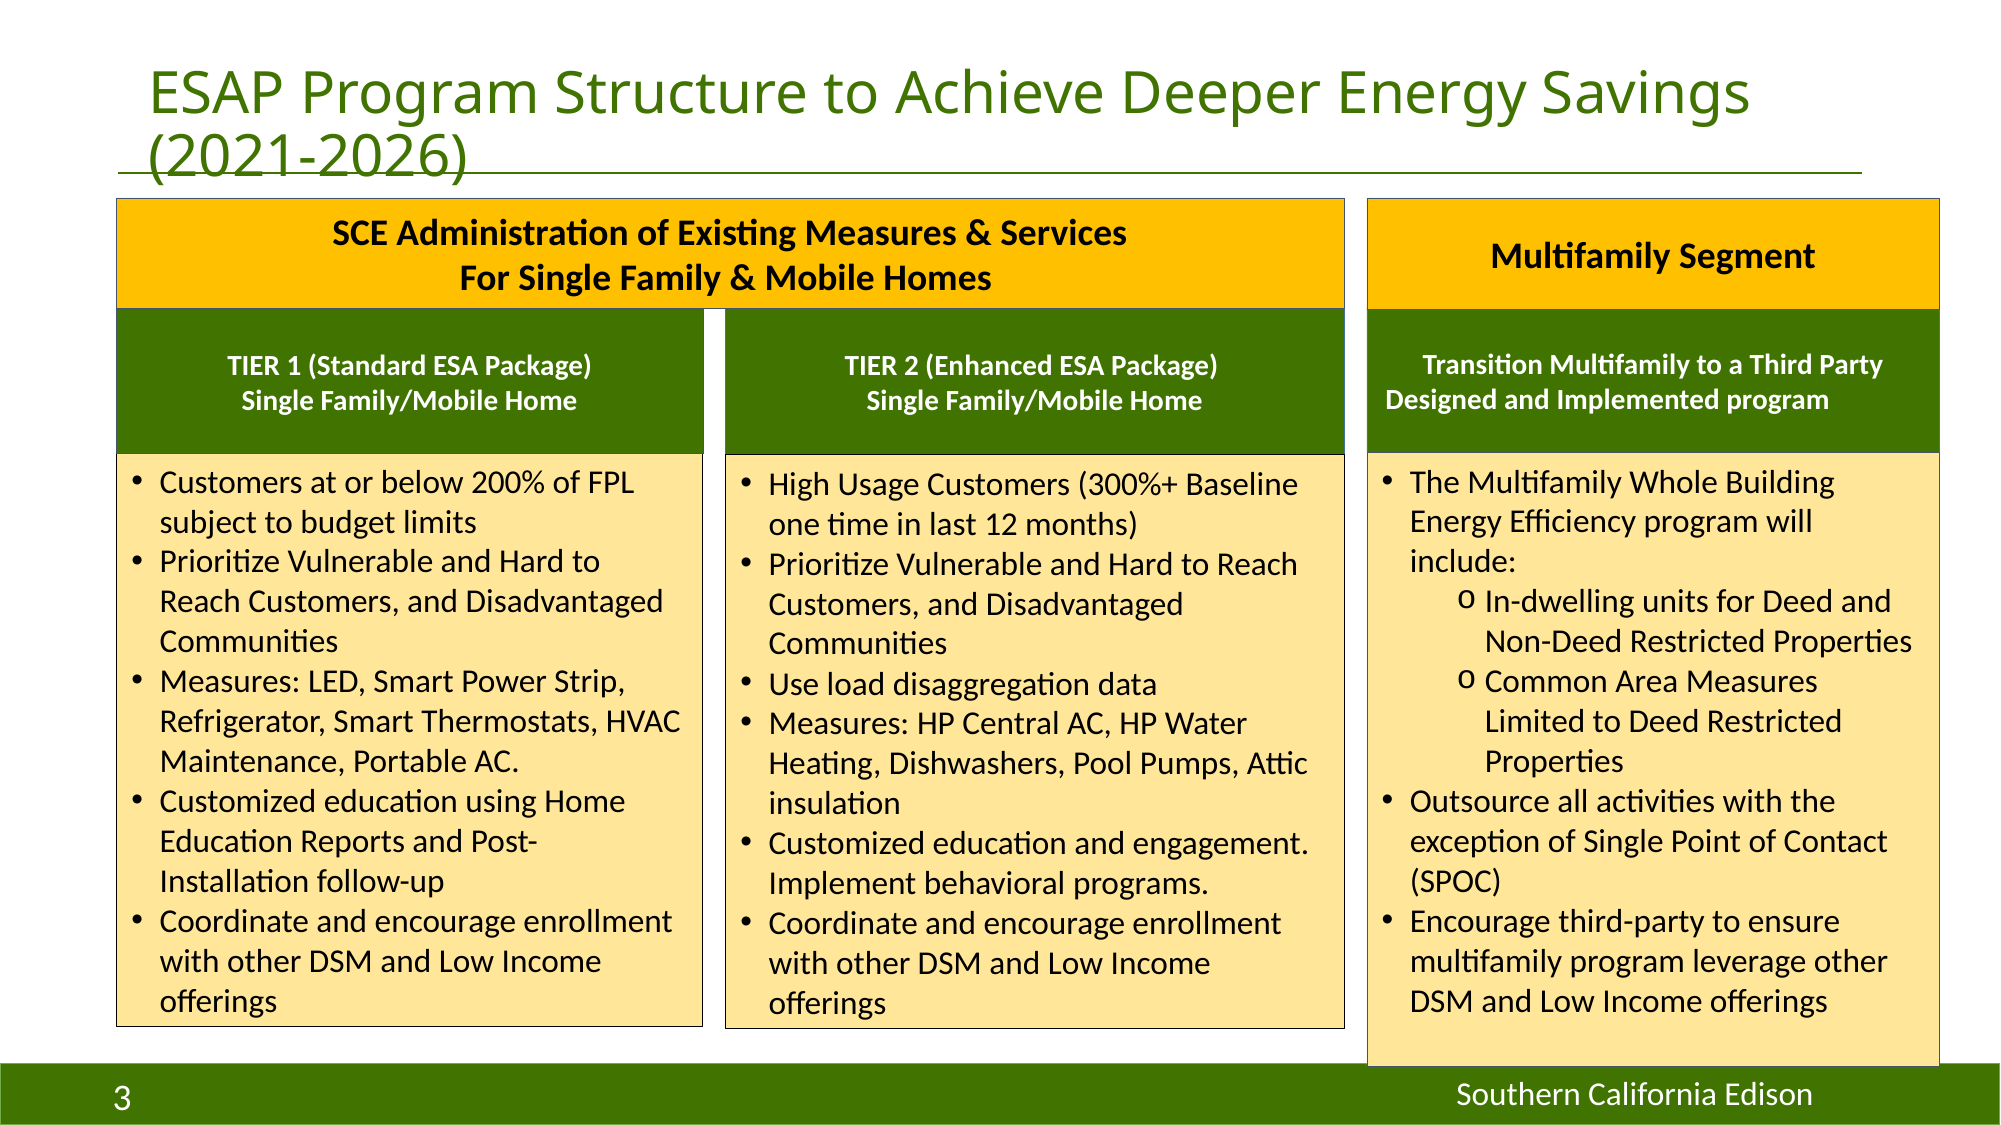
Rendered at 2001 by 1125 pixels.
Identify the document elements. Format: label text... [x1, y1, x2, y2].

text_box TIER 1 (Standard ESA Package) Single Family/Mobile Home [116, 309, 704, 454]
text_box The Multifamily Whole Building Energy Efficiency program will include: In-dwelling units for Deed and Non-Deed Restricted Properties Common Area Measures Limited to Deed Restricted Properties Outsource all activities with the exception of Single Point of Contact (SPOC) Encourage third-party to ensure multifamily program leverage other DSM and Low Income offerings [1366, 452, 1940, 1066]
text_box ESAP Program Structure to Achieve Deeper Energy Savings (2021-2026) [133, 17, 1935, 235]
text_box TIER 2 (Enhanced ESA Package) Single Family/Mobile Home [725, 309, 1345, 456]
footer Southern California Edison [1441, 1065, 2000, 1125]
text_box Customers at or below 200% of FPL subject to budget limits Prioritize Vulnerable and Hard to Reach Customers, and Disadvantaged Communities Measures: LED, Smart Power Strip, Refrigerator, Smart Thermostats, HVAC Maintenance, Portable AC. Customized education using Home Education Reports and Post-Installation follow-up Coordinate and encourage enrollment with other DSM and Low Income offerings [116, 454, 703, 1027]
text_box Multifamily Segment [1366, 197, 1940, 310]
text_box Transition Multifamily to a Third Party Designed and Implemented program [1366, 310, 1940, 452]
text_box High Usage Customers (300%+ Baseline one time in last 12 months) Prioritize Vulnerable and Hard to Reach Customers, and Disadvantaged Communities Use load disaggregation data Measures: HP Central AC, HP Water Heating, Dishwashers, Pool Pumps, Attic insulation Customized education and engagement. Implement behavioral programs. Coordinate and encourage enrollment with other DSM and Low Income offerings [725, 454, 1344, 1029]
text_box SCE Administration of Existing Measures & Services For Single Family & Mobile Homes [116, 197, 1345, 309]
slide_number 3 [97, 1065, 223, 1125]
